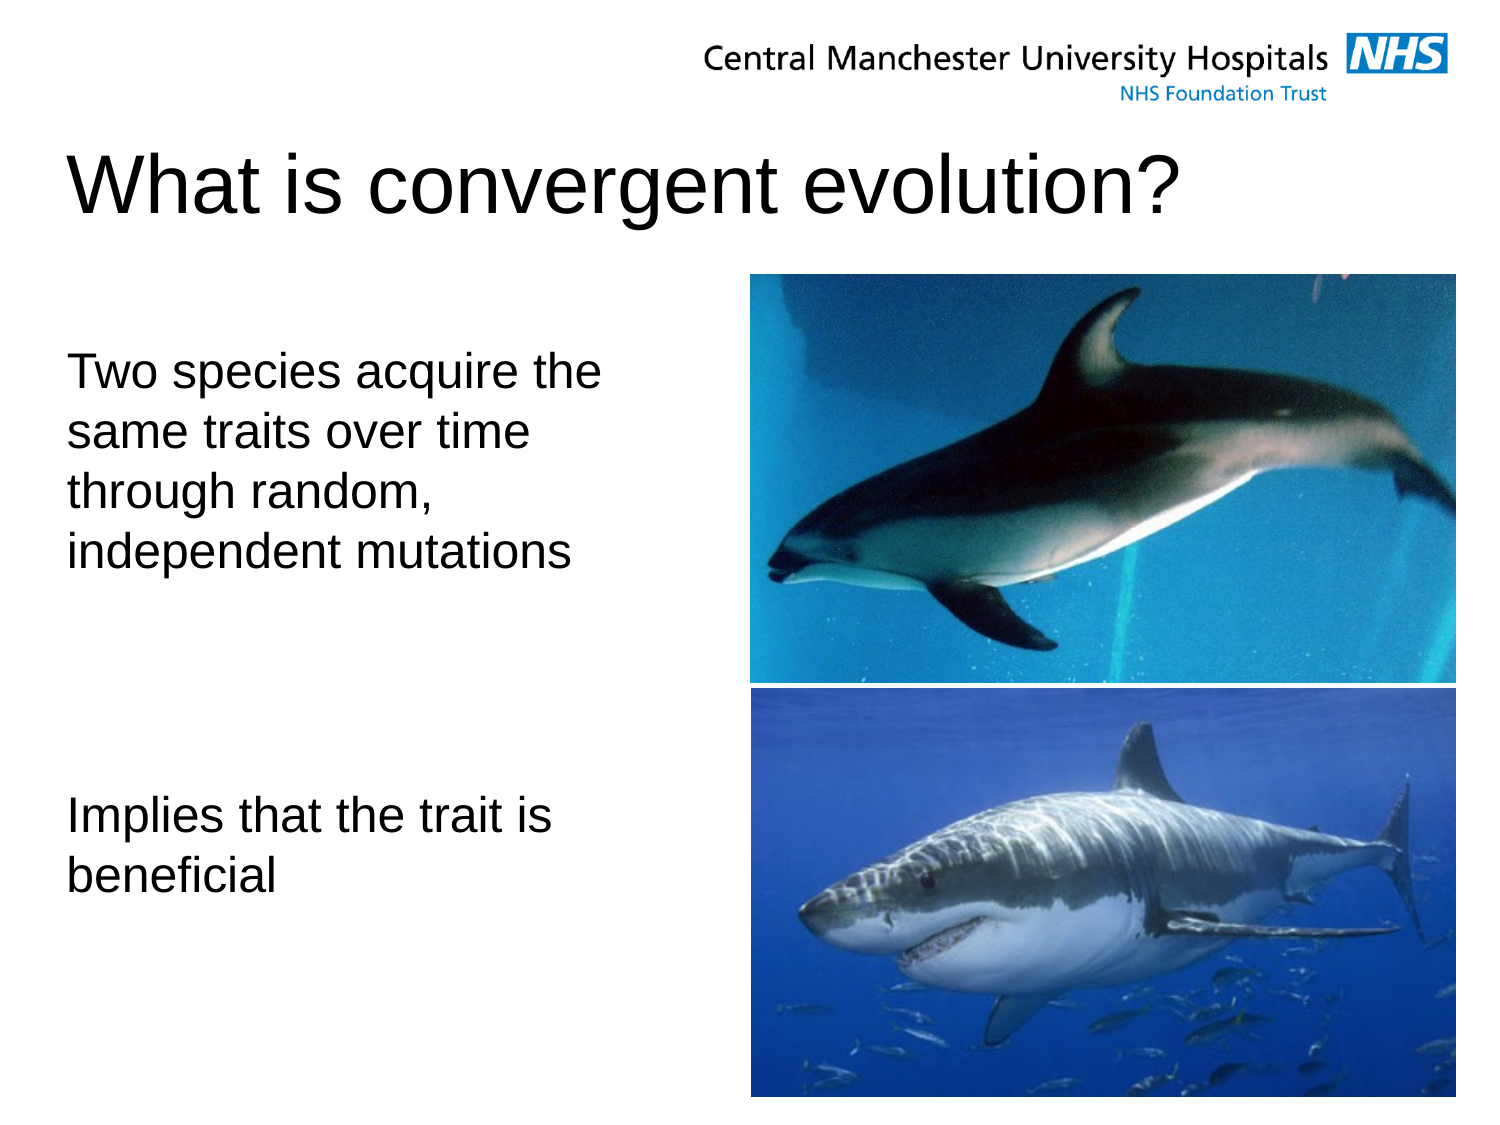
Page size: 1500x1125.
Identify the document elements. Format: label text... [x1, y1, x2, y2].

text_box Implies that the trait is beneficial [51, 774, 717, 910]
picture [749, 274, 1456, 683]
picture [750, 688, 1456, 1097]
title What is convergent evolution? [51, 122, 1384, 255]
picture [702, 32, 1448, 105]
text_box Two species acquire the same traits over time through random, independent mutations [52, 330, 718, 586]
